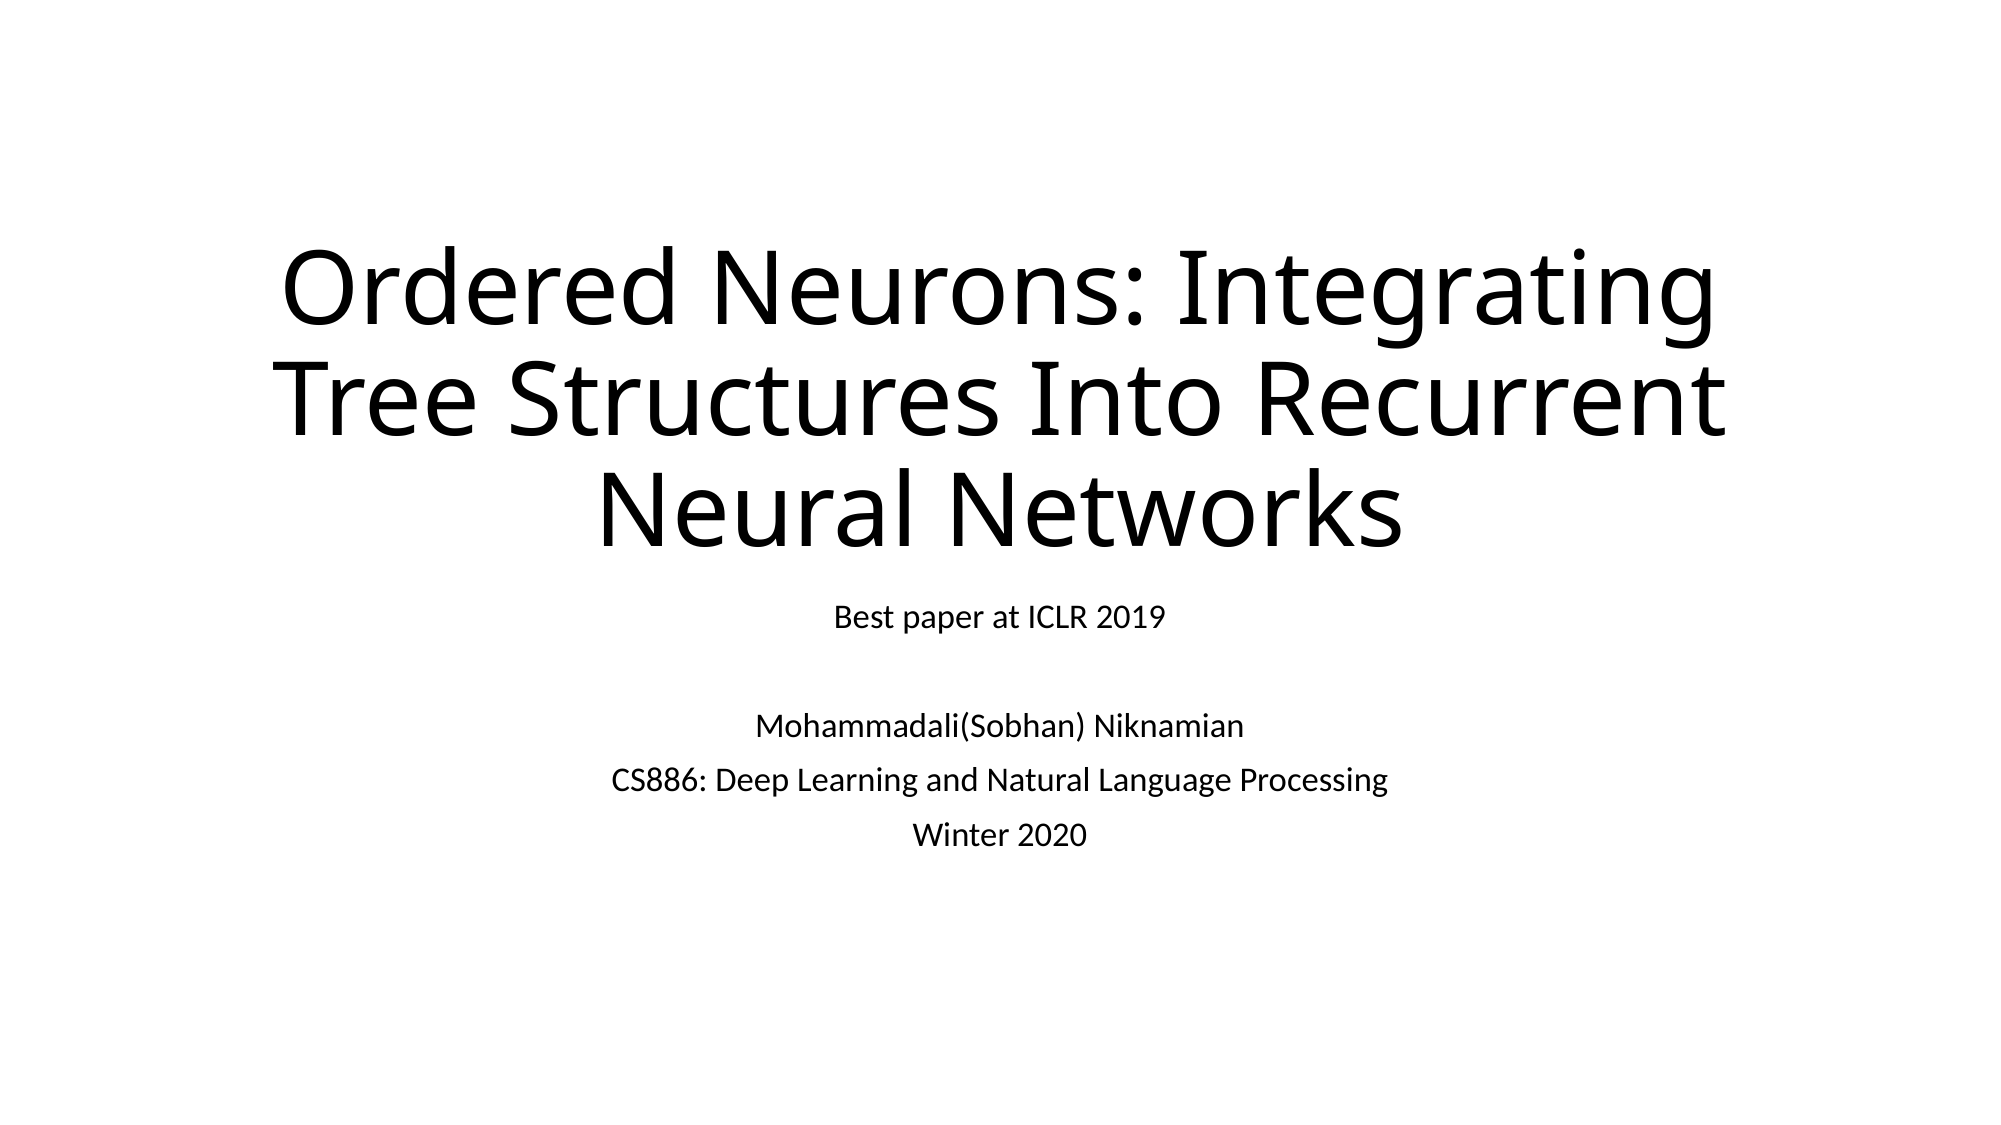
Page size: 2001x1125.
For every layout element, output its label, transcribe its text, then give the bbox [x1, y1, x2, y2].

title Ordered Neurons: Integrating Tree Structures Into Recurrent Neural Networks [249, 184, 1750, 576]
subtitle Best paper at ICLR 2019 Mohammadali(Sobhan) Niknamian CS886: Deep Learning and Natural Language Processing Winter 2020 [249, 590, 1750, 863]
